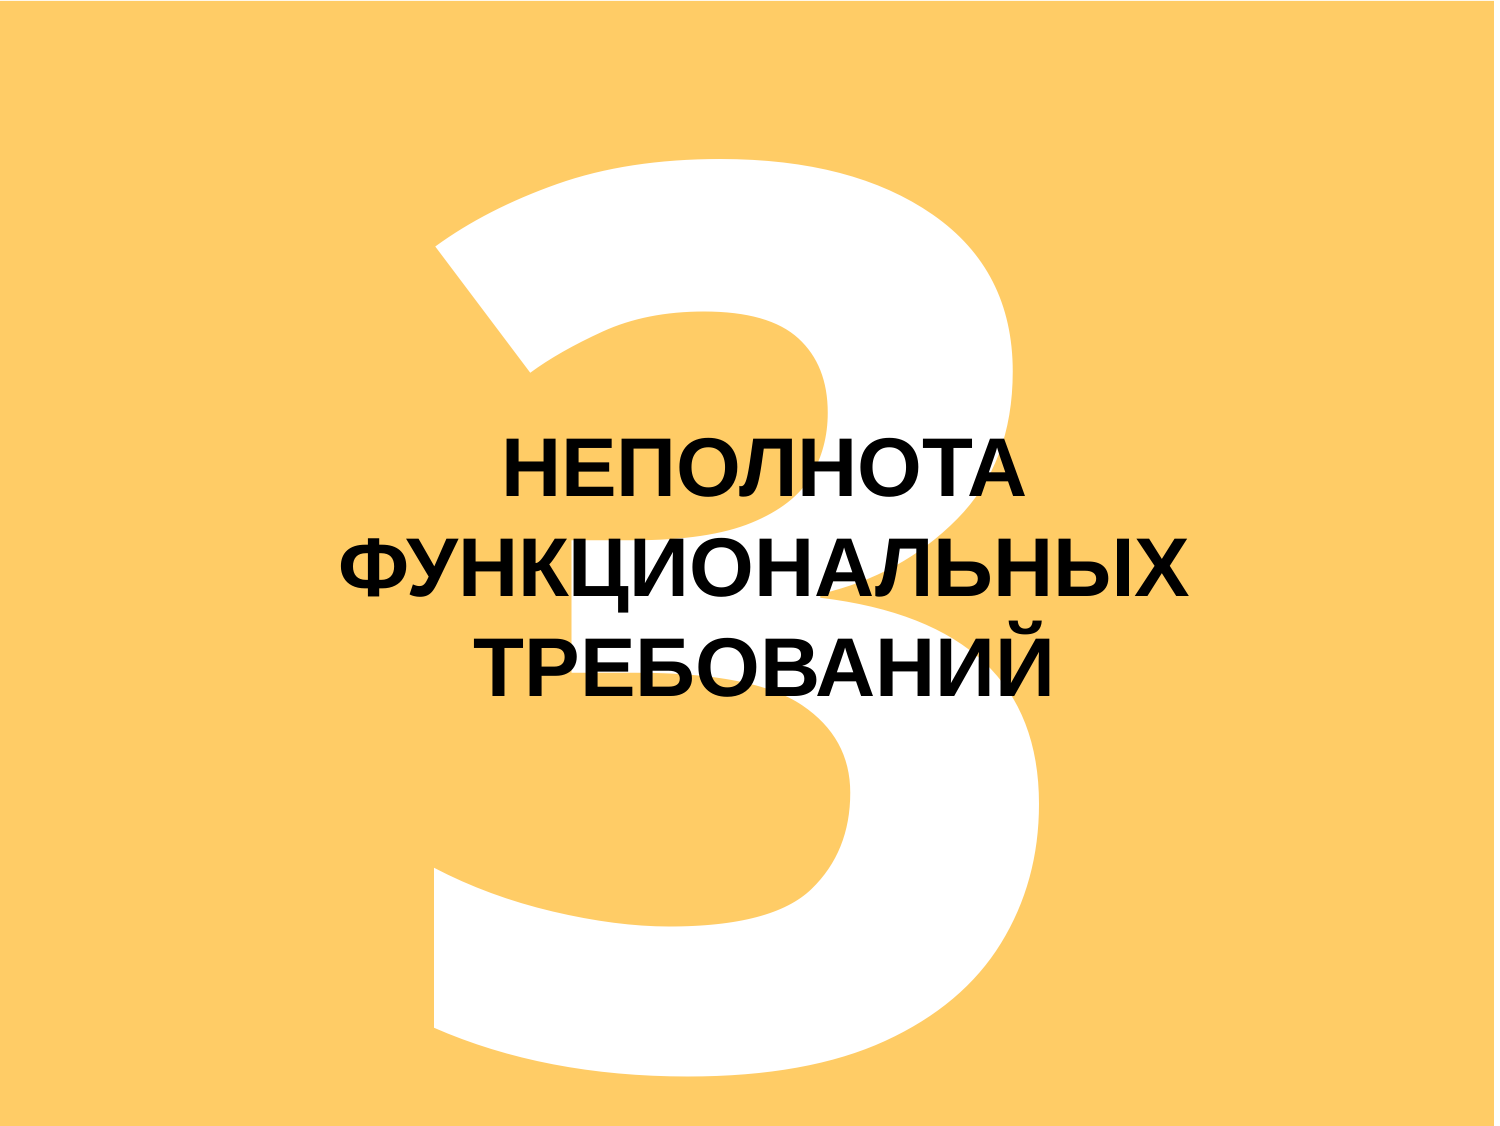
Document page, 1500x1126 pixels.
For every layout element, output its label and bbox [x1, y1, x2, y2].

text_box [0, 0, 1494, 1126]
